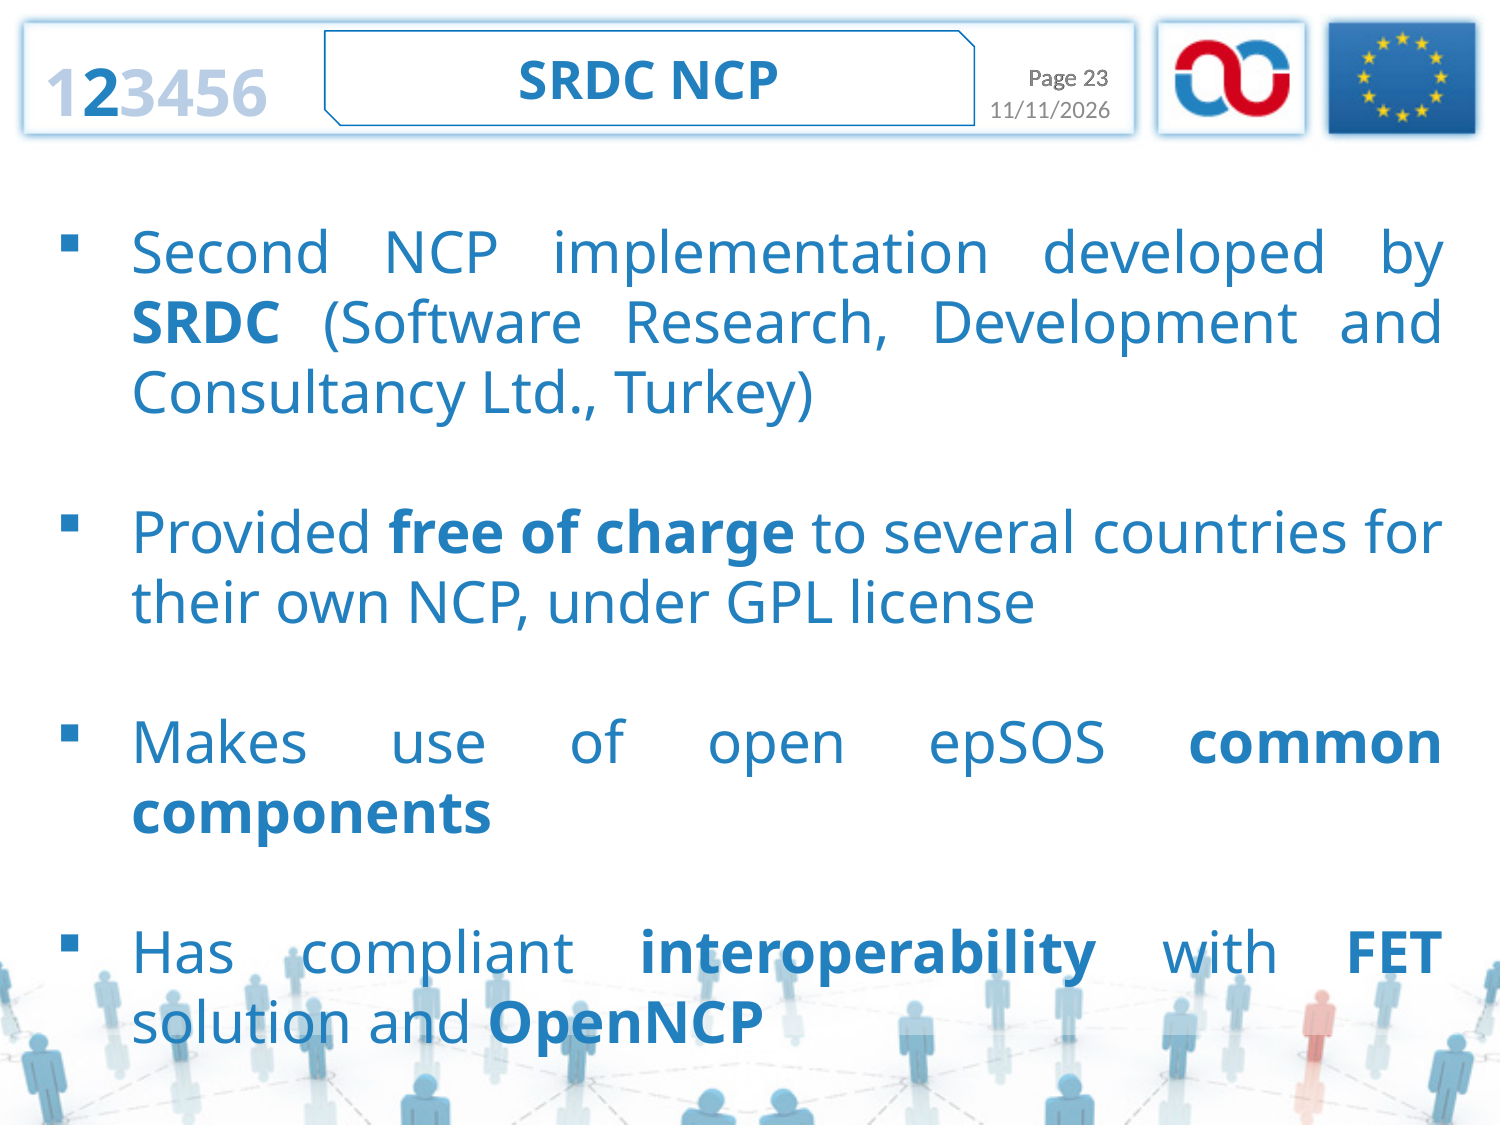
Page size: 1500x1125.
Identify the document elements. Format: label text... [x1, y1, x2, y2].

text_box SRDC NCP [324, 30, 970, 42]
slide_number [974, 78, 1162, 139]
text_box 123456 [29, 42, 1128, 138]
text_box Second NCP implementation developed by SRDC (Software Research, Development and Consultancy Ltd., Turkey) Provided free of charge to several countries for their own NCP, under GPL license Makes use of open epSOS common components Has compliant interoperability with FET solution and OpenNCP [41, 208, 1459, 1035]
picture [0, 0, 1500, 1125]
